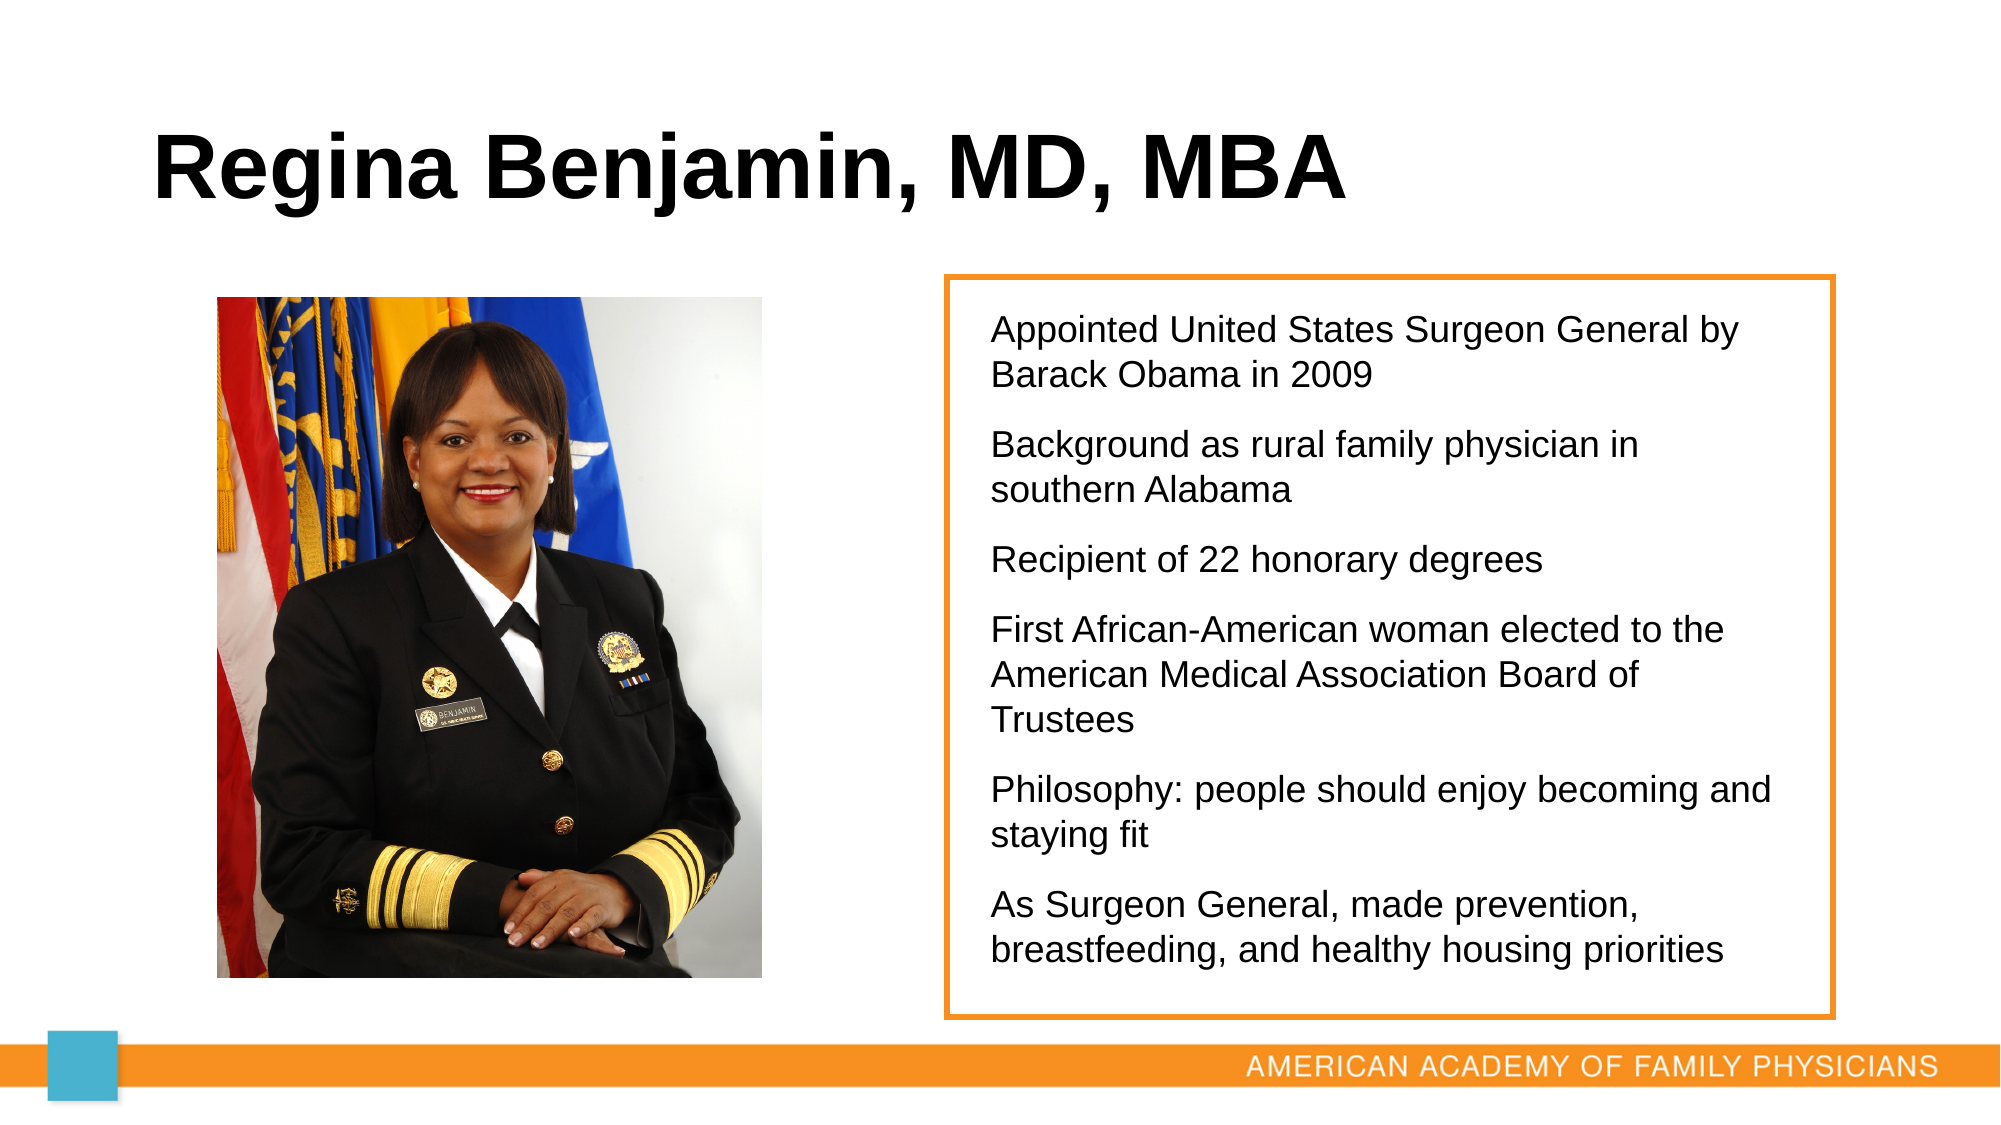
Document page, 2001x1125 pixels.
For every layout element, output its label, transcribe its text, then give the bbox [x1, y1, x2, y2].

picture [0, 0, 2001, 1125]
title Regina Benjamin, MD, MBA [137, 59, 1863, 278]
text_box [946, 276, 1834, 1018]
